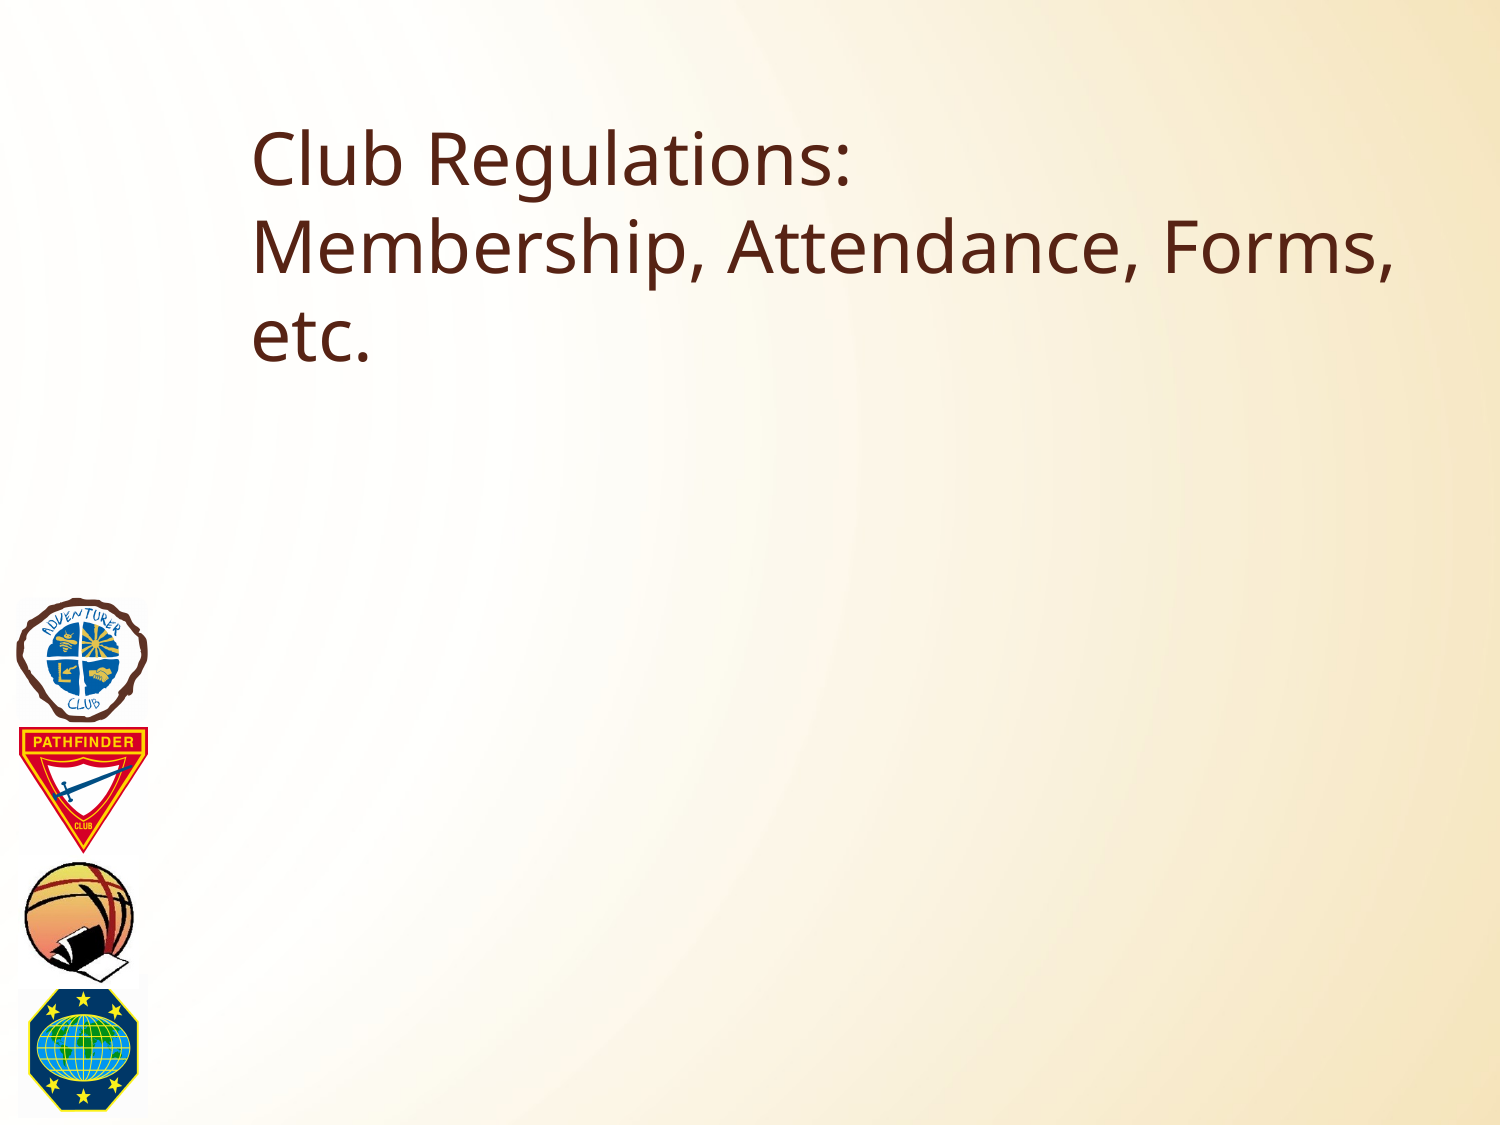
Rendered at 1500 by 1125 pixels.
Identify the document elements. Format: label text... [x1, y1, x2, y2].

title Club Regulations: Membership, Attendance, Forms, etc. [235, 103, 1466, 386]
picture [0, 0, 1500, 1125]
